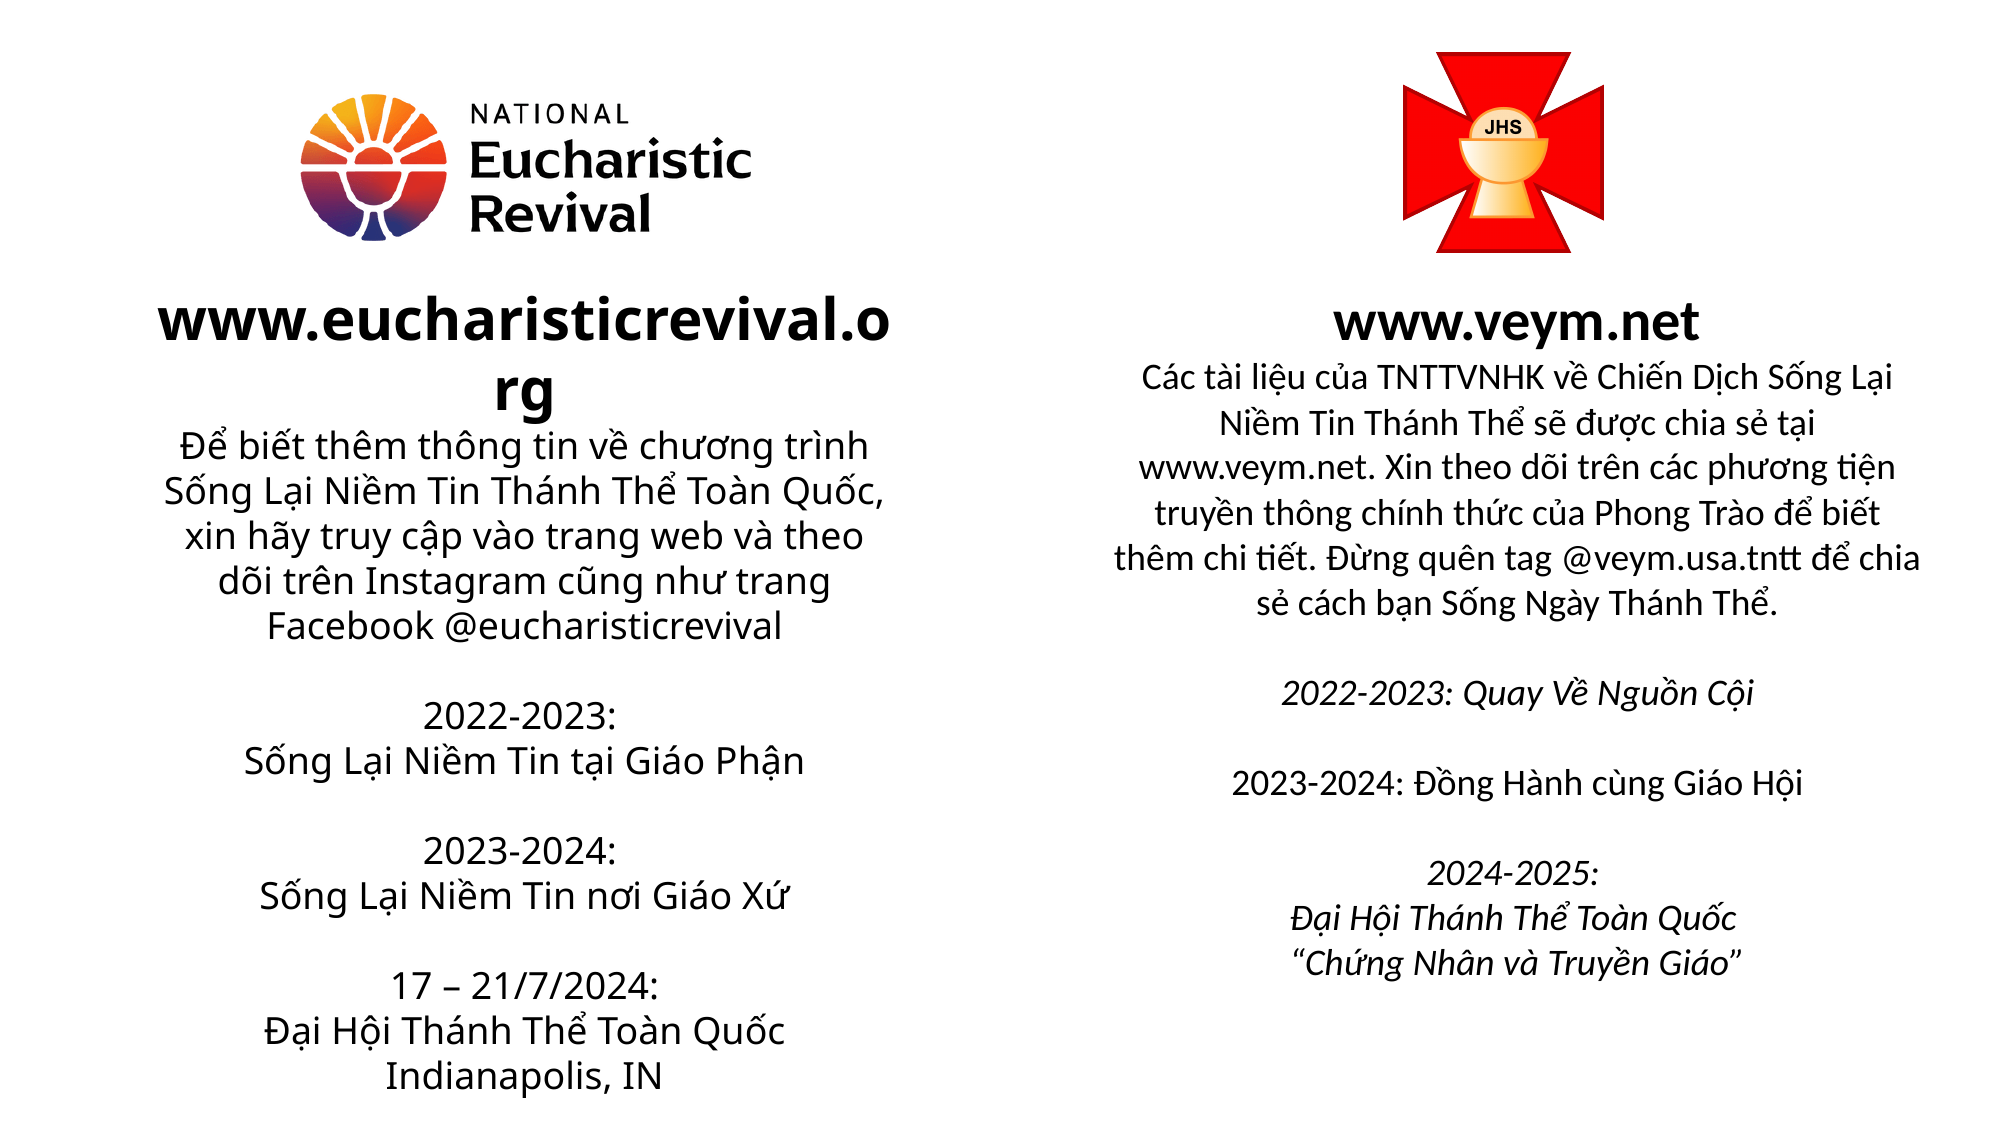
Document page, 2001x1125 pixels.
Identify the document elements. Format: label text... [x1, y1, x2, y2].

picture [1403, 52, 1604, 253]
text_box www.veym.net Các tài liệu của TNTTVNHK về Chiến Dịch Sống Lại Niềm Tin Thánh Thể sẽ được chia sẻ tại www.veym.net. Xin theo dõi trên các phương tiện truyền thông chính thức của Phong Trào để biết thêm chi tiết. Đừng quên tag @veym.usa.tntt để chia sẻ cách bạn Sống Ngày Thánh Thể. 2022-2023: Quay Về Nguồn Cội 2023-2024: Đồng Hành cùng Giáo Hội 2024-2025: Đại Hội Thánh Thể Toàn Quốc “Chứng Nhân và Truyền Giáo” [1096, 275, 1939, 1035]
picture [300, 94, 751, 241]
text_box www.eucharisticrevival.org Để biết thêm thông tin về chương trình Sống Lại Niềm Tin Thánh Thể Toàn Quốc, xin hãy truy cập vào trang web và theo dõi trên Instagram cũng như trang Facebook @eucharisticrevival 2022-2023: Sống Lại Niềm Tin tại Giáo Phận 2023-2024: Sống Lại Niềm Tin nơi Giáo Xứ 17 – 21/7/2024: Đại Hội Thánh Thể Toàn Quốc Indianapolis, IN [137, 274, 913, 1105]
